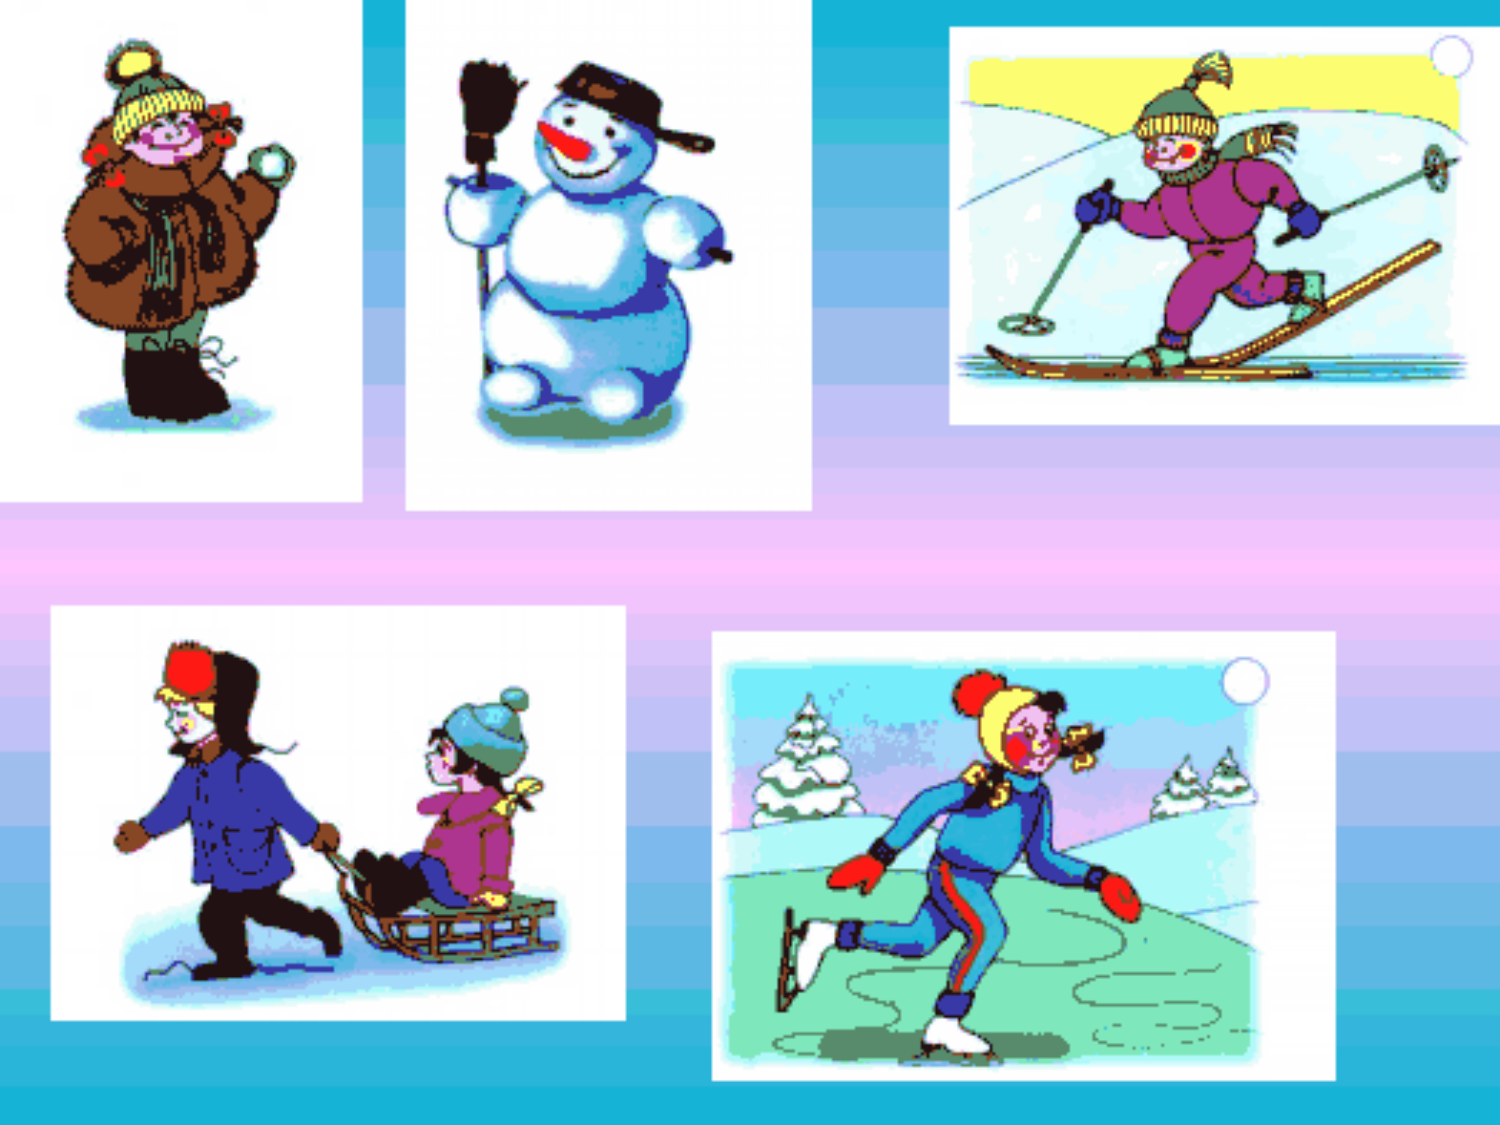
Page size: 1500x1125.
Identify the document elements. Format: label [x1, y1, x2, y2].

list [0, 0, 1500, 1125]
